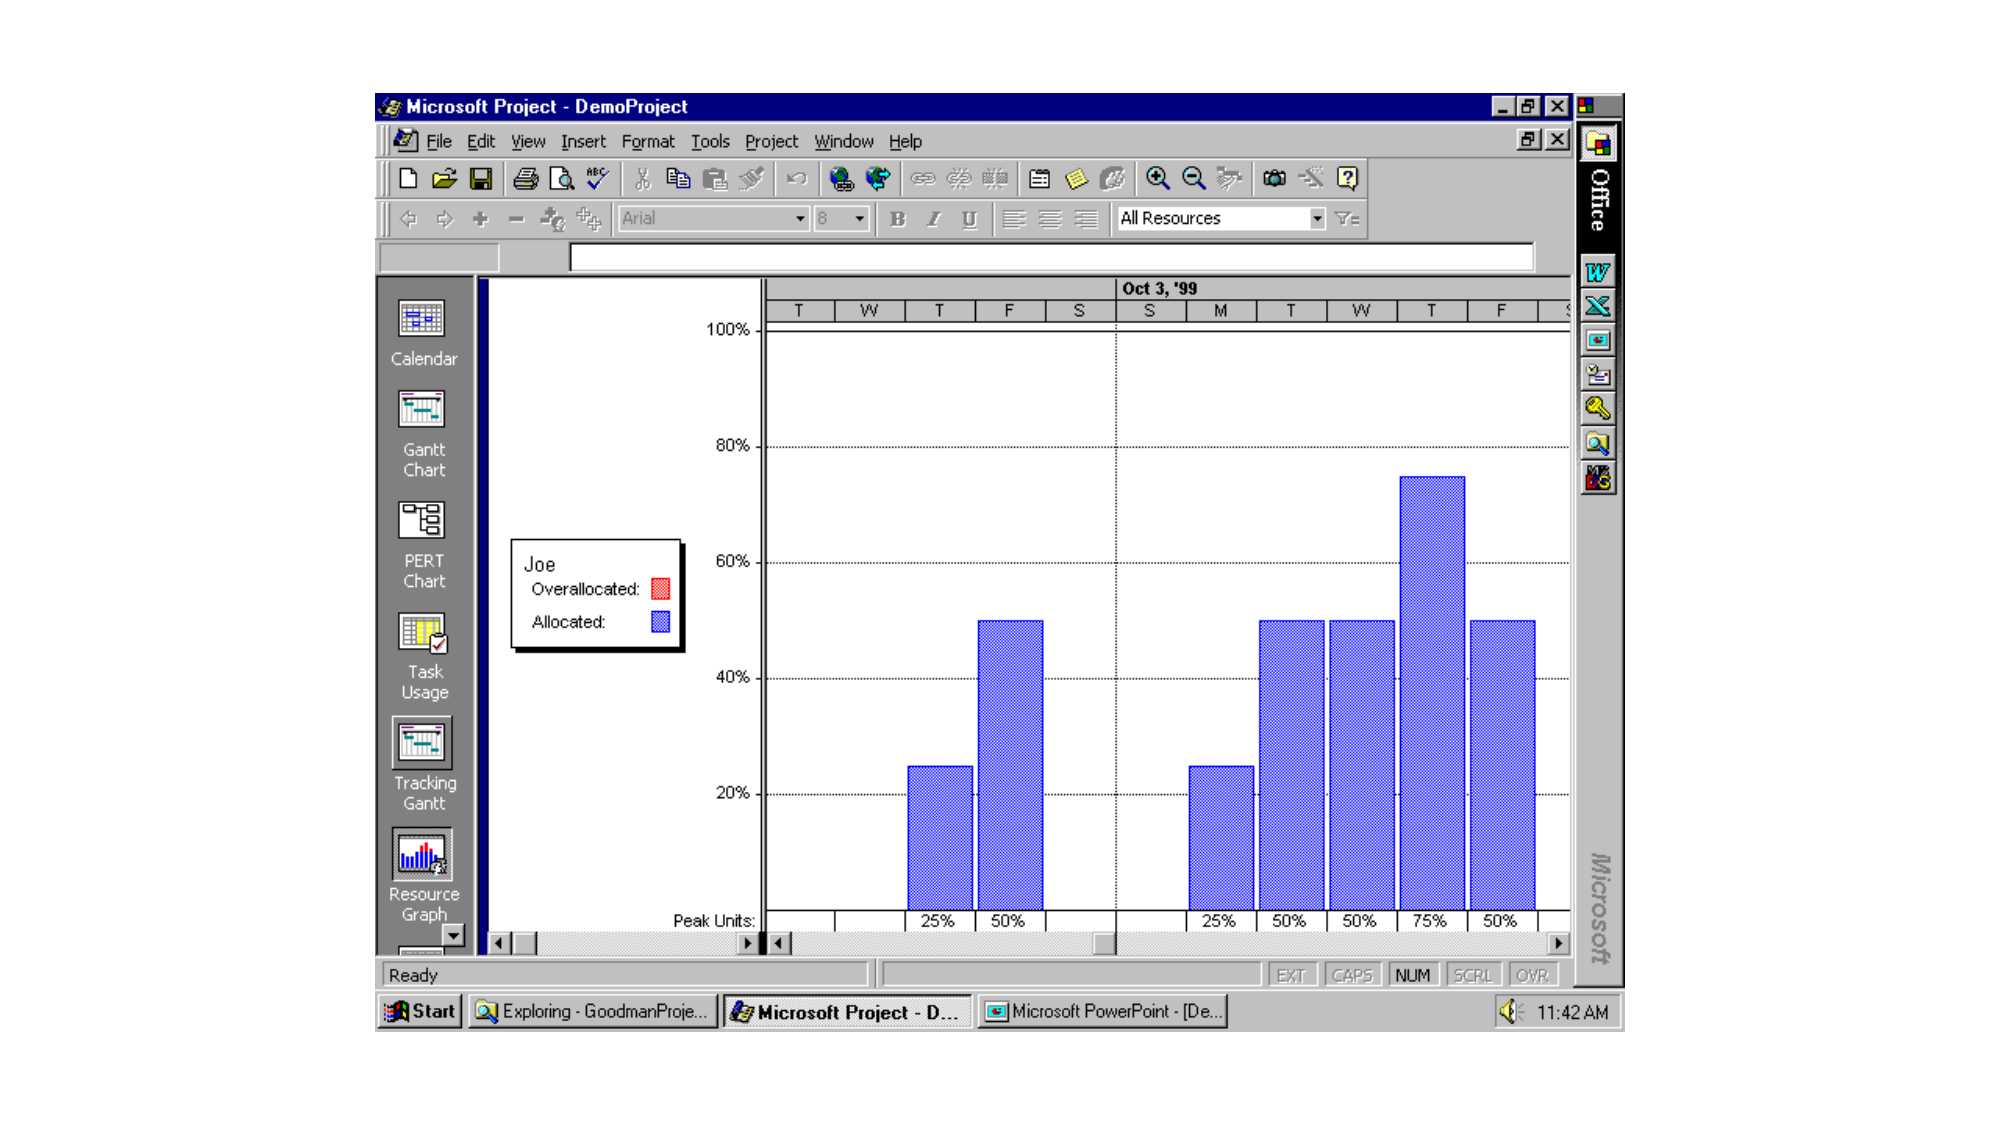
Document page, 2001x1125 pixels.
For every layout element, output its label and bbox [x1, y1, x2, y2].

picture [374, 93, 1625, 1032]
